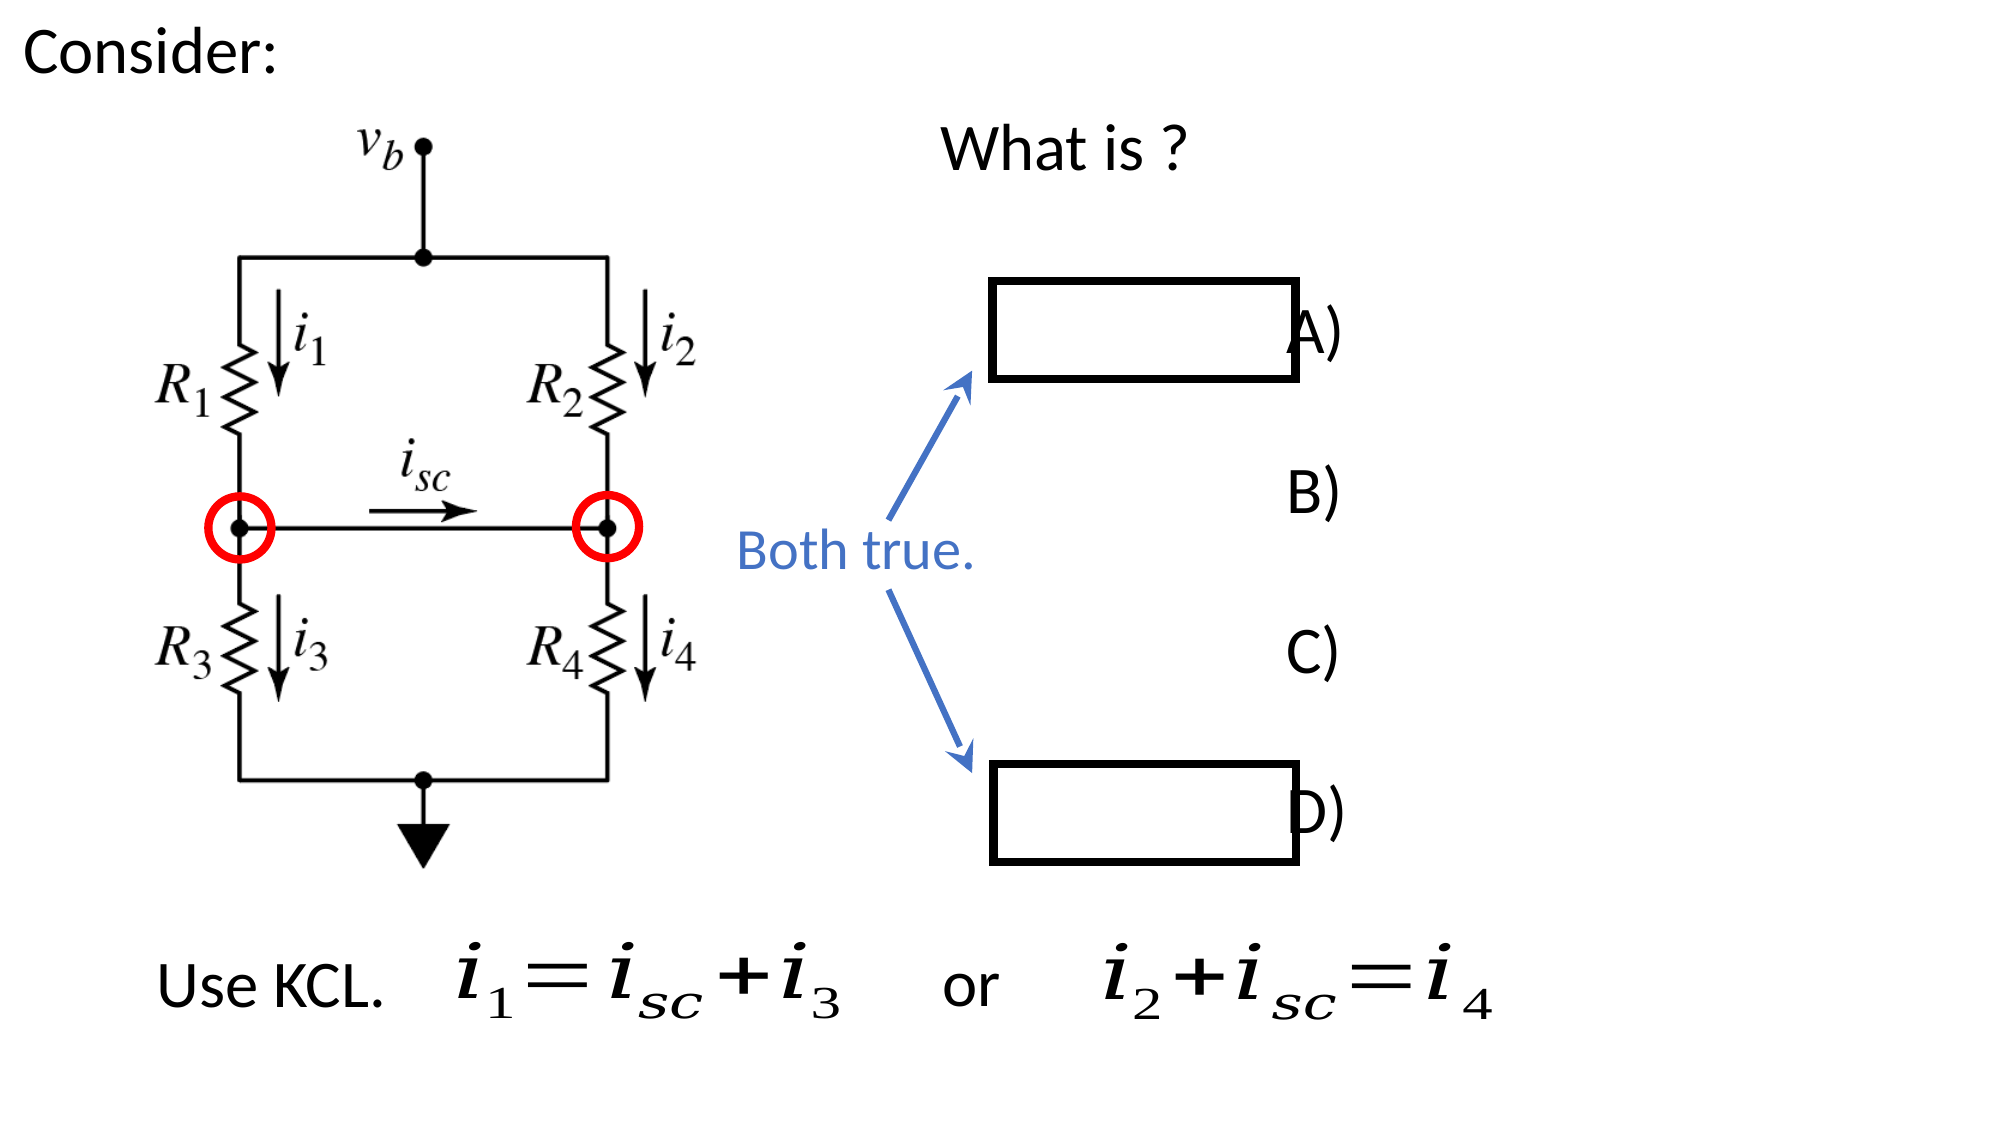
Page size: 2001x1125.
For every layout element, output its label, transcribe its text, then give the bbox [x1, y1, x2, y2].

text_box Consider: [8, 0, 295, 95]
text_box Both true. [721, 503, 992, 589]
text_box [992, 280, 1297, 380]
text_box or [927, 931, 1017, 1027]
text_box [888, 589, 973, 774]
text_box [993, 763, 1297, 863]
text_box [888, 370, 973, 521]
text_box Use KCL. [141, 933, 401, 1028]
picture [151, 121, 705, 872]
